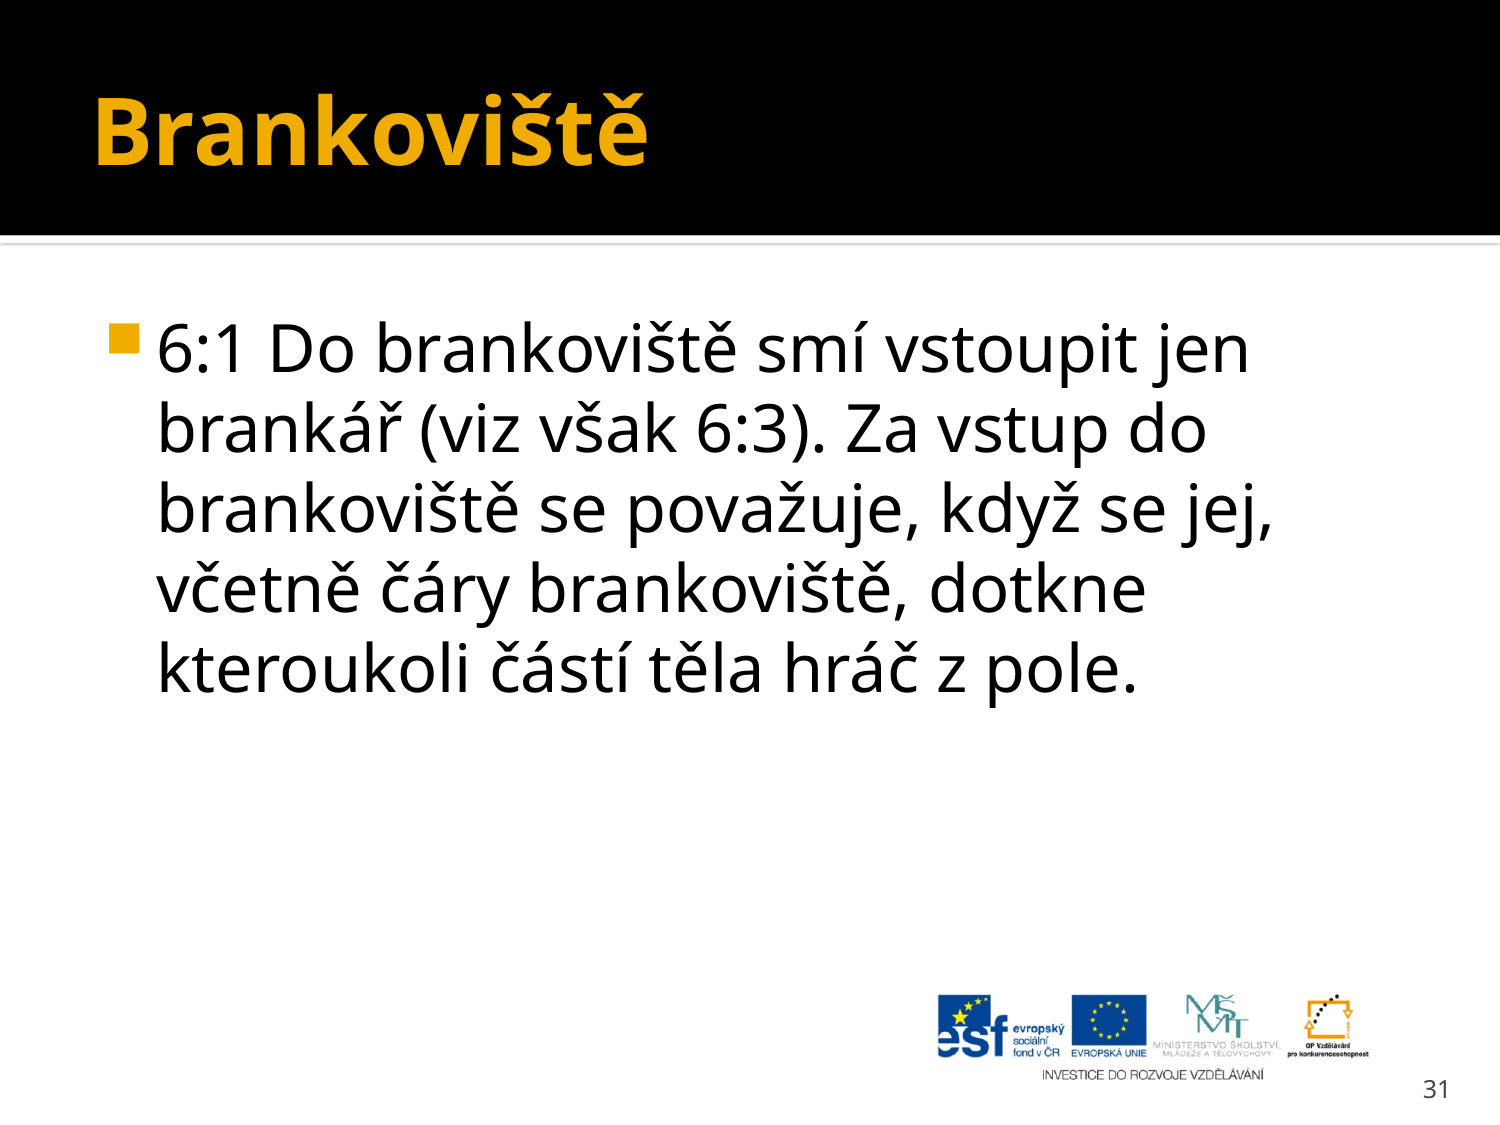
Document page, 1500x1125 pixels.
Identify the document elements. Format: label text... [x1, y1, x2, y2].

title Brankoviště [75, 25, 1425, 231]
picture [915, 975, 1398, 1095]
slide_number 31 [1345, 1062, 1467, 1108]
list 6:1 Do brankoviště smí vstoupit jen brankář (viz však 6:3). Za vstup do brankoviště se považuje, když se jej, včetně čáry brankoviště, dotkne kteroukoli částí těla hráč z pole. [75, 291, 1425, 1050]
